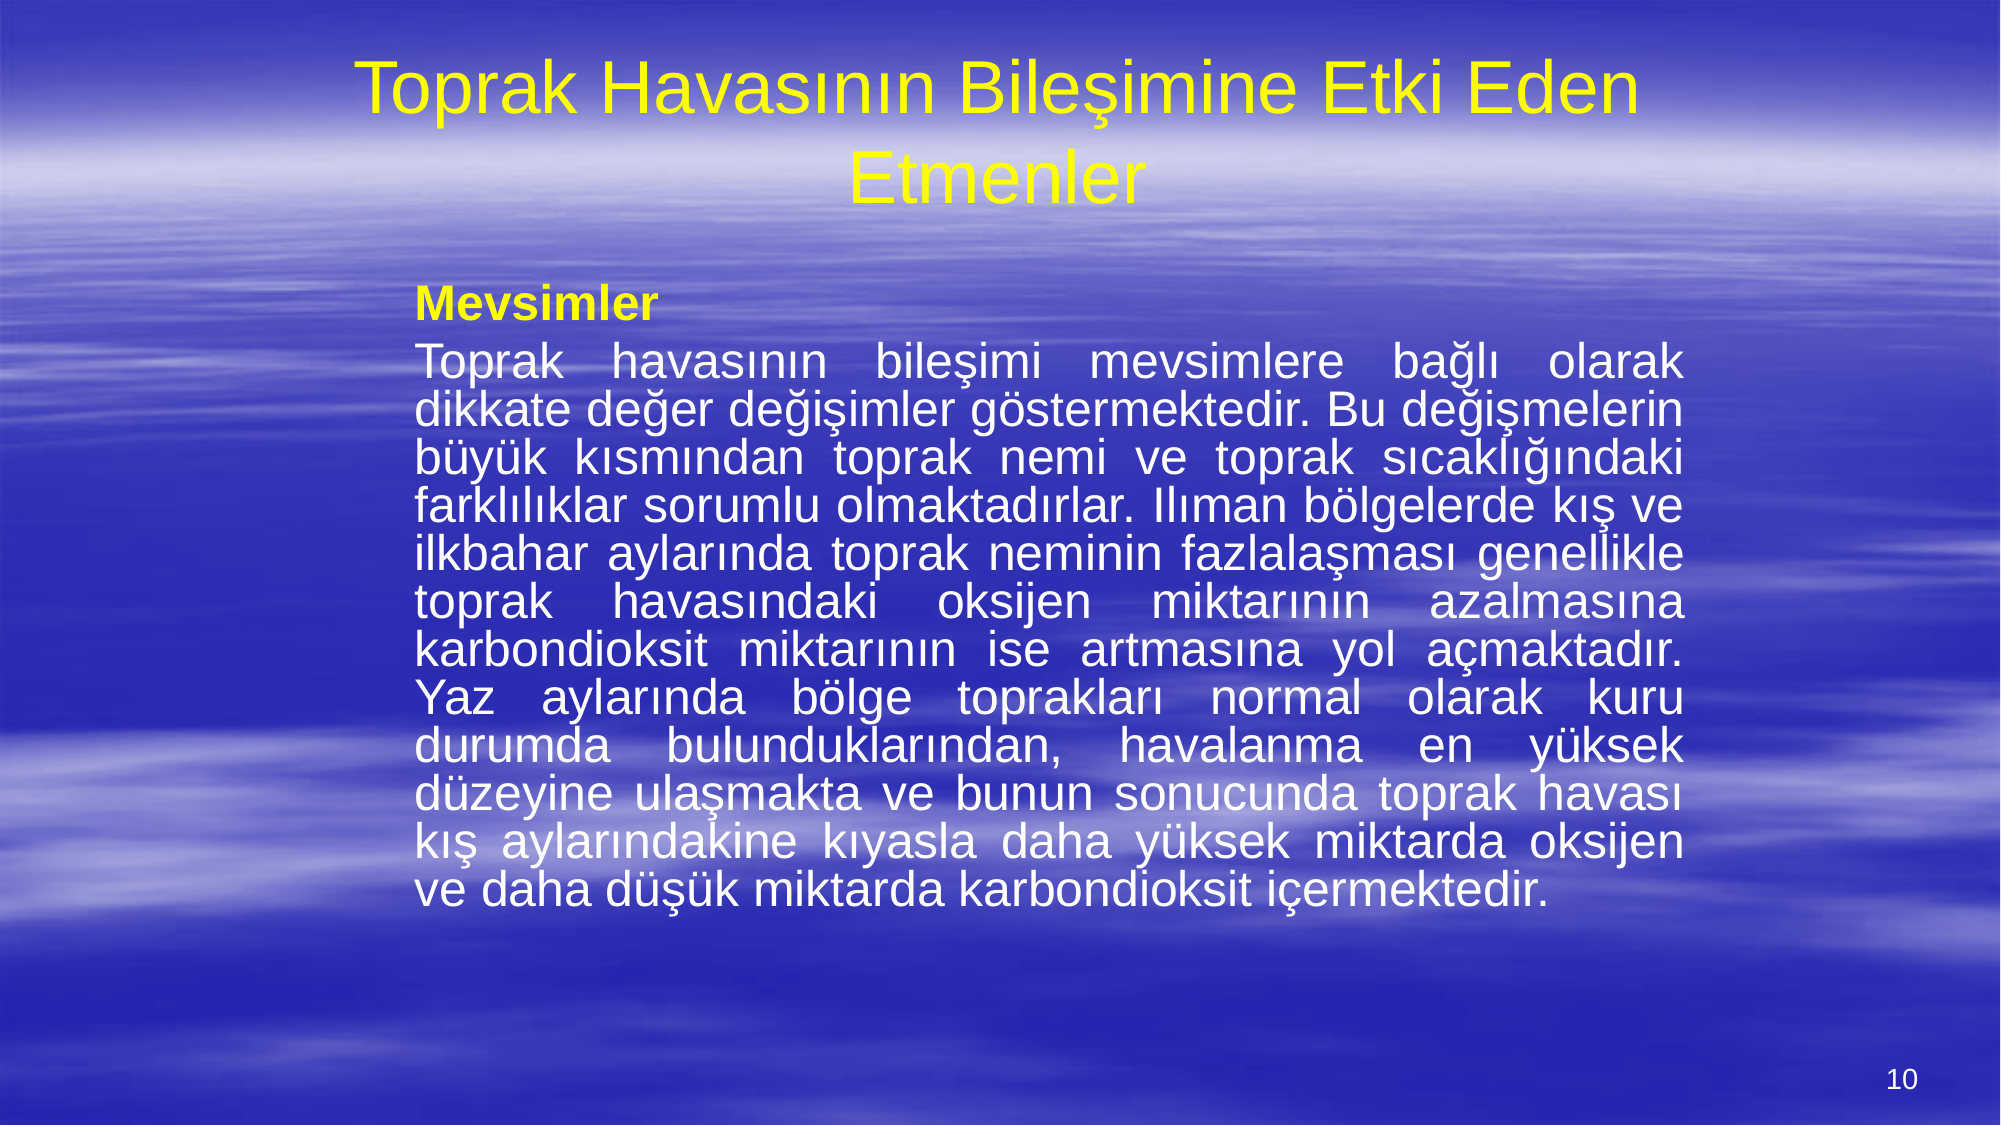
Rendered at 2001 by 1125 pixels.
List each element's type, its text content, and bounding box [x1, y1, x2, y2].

list Mevsimler Toprak havasının bileşimi mevsimlere bağlı olarak dikkate değer değişimler göstermektedir. Bu değişmelerin büyük kısmından toprak nemi ve toprak sıcaklığındaki farklılıklar sorumlu olmaktadırlar. Ilıman bölgelerde kış ve ilkbahar aylarında toprak neminin fazlalaşması genellikle toprak havasındaki oksijen miktarının azalmasına karbondioksit miktarının ise artmasına yol açmaktadır. Yaz aylarında bölge toprakları normal olarak kuru durumda bulunduklarından, havalanma en yüksek düzeyine ulaşmakta ve bunun sonucunda toprak havası kış aylarındakine kıyasla daha yüksek miktarda oksijen ve daha düşük miktarda karbondioksit içermektedir. [299, 275, 1701, 1000]
slide_number 10 [1433, 1024, 1934, 1103]
title Toprak Havasının Bileşimine Etki Eden Etmenler [299, 37, 1696, 220]
